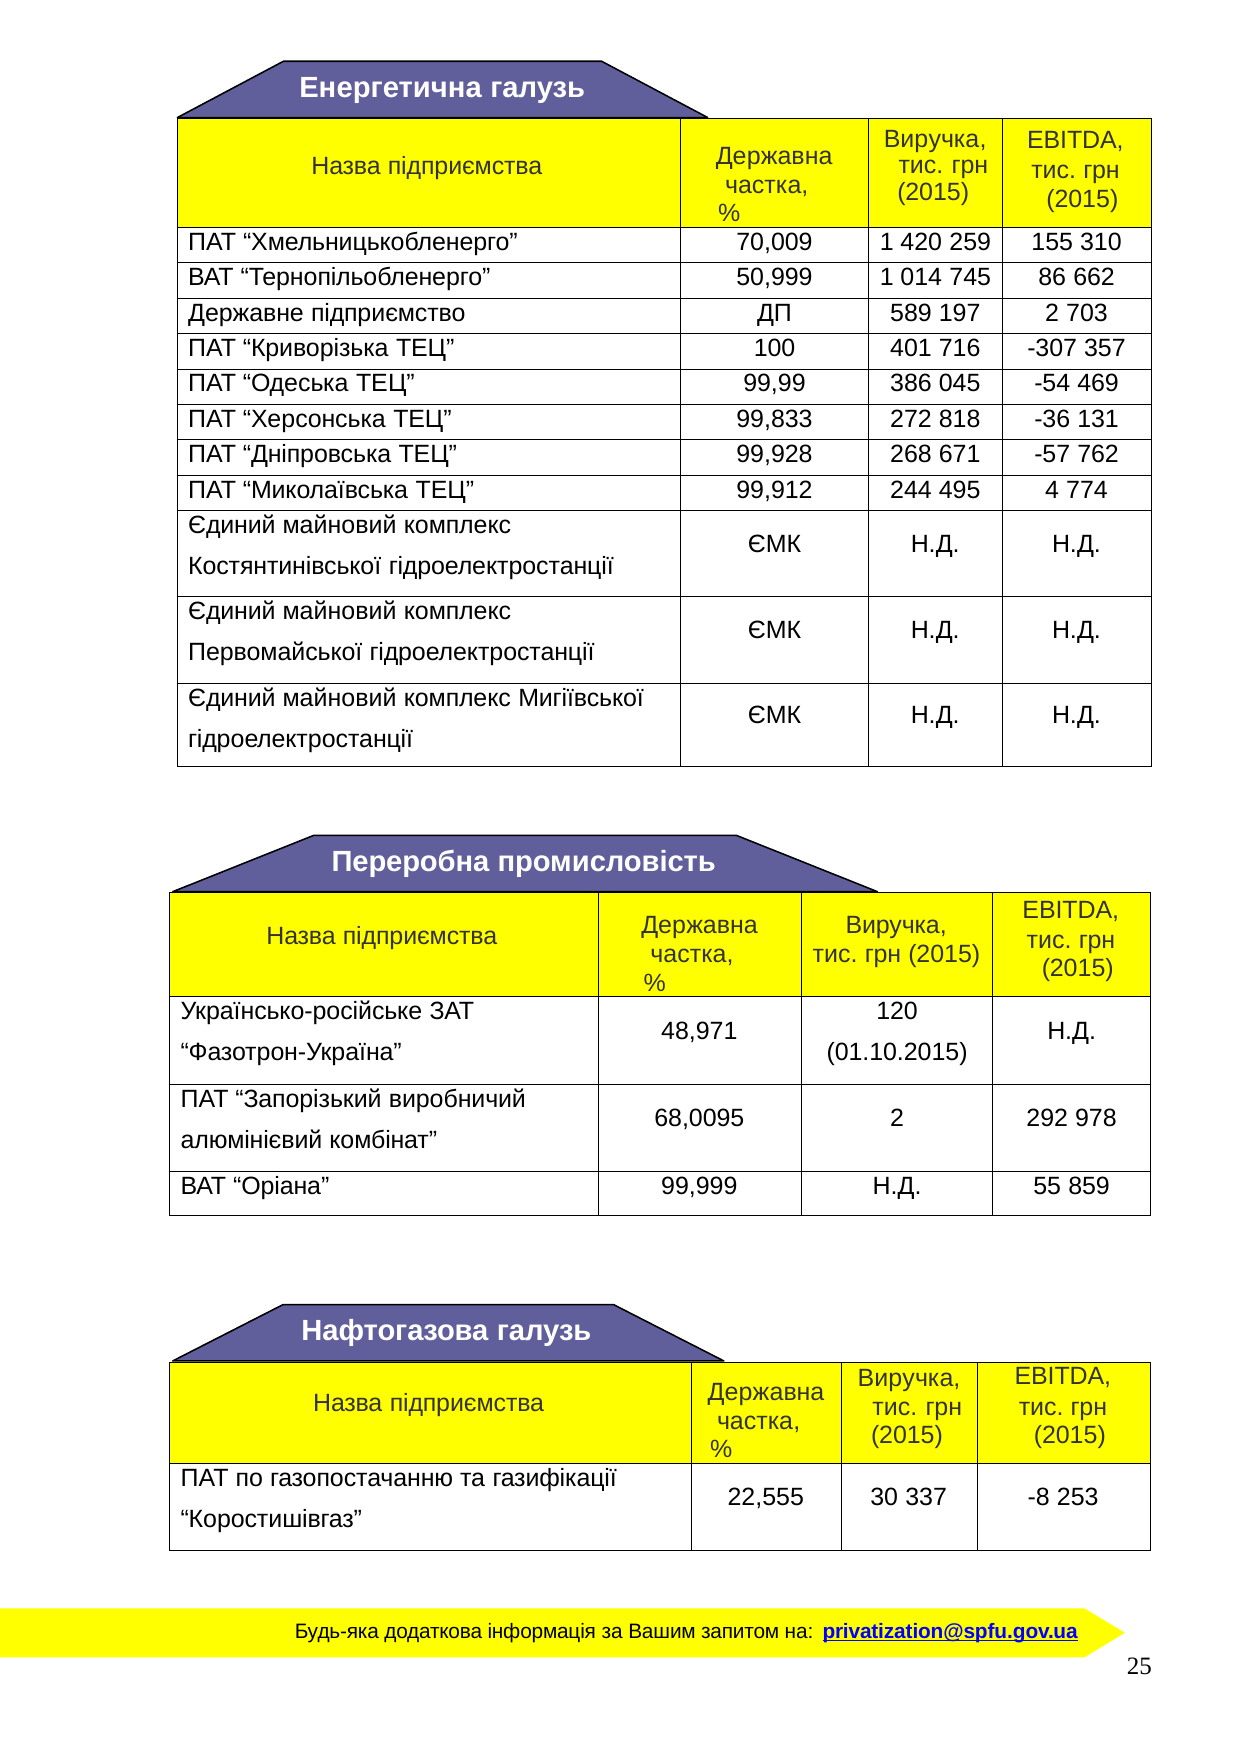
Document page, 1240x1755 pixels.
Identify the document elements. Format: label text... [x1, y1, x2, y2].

table_cell ПАТ “Хмельницькобленерго” [178, 228, 680, 262]
table_header Назва підприємства [170, 1363, 691, 1463]
table_cell ЄМК [681, 597, 868, 683]
table_cell Н.Д. [869, 511, 1002, 596]
text_box Енергетична галузь [297, 68, 588, 104]
table_cell -36 131 [1003, 405, 1151, 439]
table_cell 589 197 [869, 299, 1002, 333]
table_header Державна частка, % [692, 1363, 841, 1463]
table_cell -8 253 [978, 1464, 1150, 1550]
table_cell 155 310 [1003, 228, 1151, 262]
table_cell ВАТ “Оріана” [170, 1172, 598, 1215]
table_header Назва підприємства [170, 893, 598, 996]
table_cell ПАТ по газопостачанню та газифікації “Коростишівгаз” [170, 1464, 691, 1550]
table_cell 86 662 [1003, 263, 1151, 298]
table_header Державна частка, % [599, 893, 801, 996]
table_cell Єдиний майновий комплекс Первомайської гідроелектростанції [178, 597, 680, 683]
table_cell Н.Д. [869, 684, 1002, 766]
text_box Будь-яка додаткова інформація за Вашим запитом на: privatization@spfu.gov.ua [292, 1617, 1093, 1643]
table_cell 268 671 [869, 440, 1002, 475]
table_cell Н.Д. [1003, 511, 1151, 596]
table_cell 70,009 [681, 228, 868, 262]
table_cell ПАТ “Миколаївська ТЕЦ” [178, 476, 680, 510]
table_cell Н.Д. [802, 1172, 992, 1215]
table_cell ПАТ “Дніпровська ТЕЦ” [178, 440, 680, 475]
table_cell Українсько-російське ЗАТ “Фазотрон-Україна” [170, 997, 598, 1084]
table_cell 120 (01.10.2015) [802, 997, 992, 1084]
table_header Виручка, тис. грн (2015) [869, 119, 1002, 227]
slide_number 25 [1122, 1650, 1156, 1755]
table_header Назва підприємства [178, 119, 680, 227]
text_box [172, 835, 878, 892]
text_box Переробна промисловість [329, 842, 721, 878]
table_cell 1 420 259 [869, 228, 1002, 262]
table_cell 30 337 [842, 1464, 977, 1550]
table_cell Державне підприємство [178, 299, 680, 333]
table_cell ВАТ “Тернопільобленерго” [178, 263, 680, 298]
text_box [177, 61, 708, 118]
table_cell -307 357 [1003, 334, 1151, 369]
text_box [172, 1304, 724, 1361]
table_cell -54 469 [1003, 370, 1151, 404]
table_cell 99,928 [681, 440, 868, 475]
table_cell 272 818 [869, 405, 1002, 439]
table_cell 1 014 745 [869, 263, 1002, 298]
table_cell Єдиний майновий комплекс Мигіївської гідроелектростанції [178, 684, 680, 766]
table_cell 99,833 [681, 405, 868, 439]
table_cell 401 716 [869, 334, 1002, 369]
table_cell 55 859 [993, 1172, 1150, 1215]
table_cell 99,912 [681, 476, 868, 510]
table_cell Єдиний майновий комплекс Костянтинівської гідроелектростанції [178, 511, 680, 596]
table_cell 100 [681, 334, 868, 369]
table_cell Н.Д. [1003, 597, 1151, 683]
table_cell ЄМК [681, 511, 868, 596]
table_cell Н.Д. [869, 597, 1002, 683]
table_cell Н.Д. [1003, 684, 1151, 766]
table_cell Н.Д. [993, 997, 1150, 1084]
table_header Державна частка, % [681, 119, 868, 227]
text_box Нафтогазова галузь [299, 1310, 597, 1346]
table_cell ПАТ “Криворізька ТЕЦ” [178, 334, 680, 369]
table_cell 2 [802, 1085, 992, 1171]
table_cell 99,999 [599, 1172, 801, 1215]
table_cell 292 978 [993, 1085, 1150, 1171]
table_cell 22,555 [692, 1464, 841, 1550]
table_cell 48,971 [599, 997, 801, 1084]
table_cell 2 703 [1003, 299, 1151, 333]
table_cell ЄМК [681, 684, 868, 766]
table_header EBITDA, тис. грн (2015) [978, 1363, 1150, 1463]
table_cell 68,0095 [599, 1085, 801, 1171]
table_header Виручка, тис. грн (2015) [802, 893, 992, 996]
table_cell 386 045 [869, 370, 1002, 404]
table_cell ДП [681, 299, 868, 333]
table_header Виручка, тис. грн (2015) [842, 1363, 977, 1463]
table_header EBITDA, тис. грн (2015) [993, 893, 1150, 996]
table_header EBITDA, тис. грн (2015) [1003, 119, 1151, 227]
table_cell 50,999 [681, 263, 868, 298]
table_cell ПАТ “Запорізький виробничий алюмінієвий комбінат” [170, 1085, 598, 1171]
table_cell 244 495 [869, 476, 1002, 510]
table_cell 4 774 [1003, 476, 1151, 510]
table_cell 99,99 [681, 370, 868, 404]
table_cell ПАТ “Одеська ТЕЦ” [178, 370, 680, 404]
table_cell ПАТ “Херсонська ТЕЦ” [178, 405, 680, 439]
table_cell -57 762 [1003, 440, 1151, 475]
